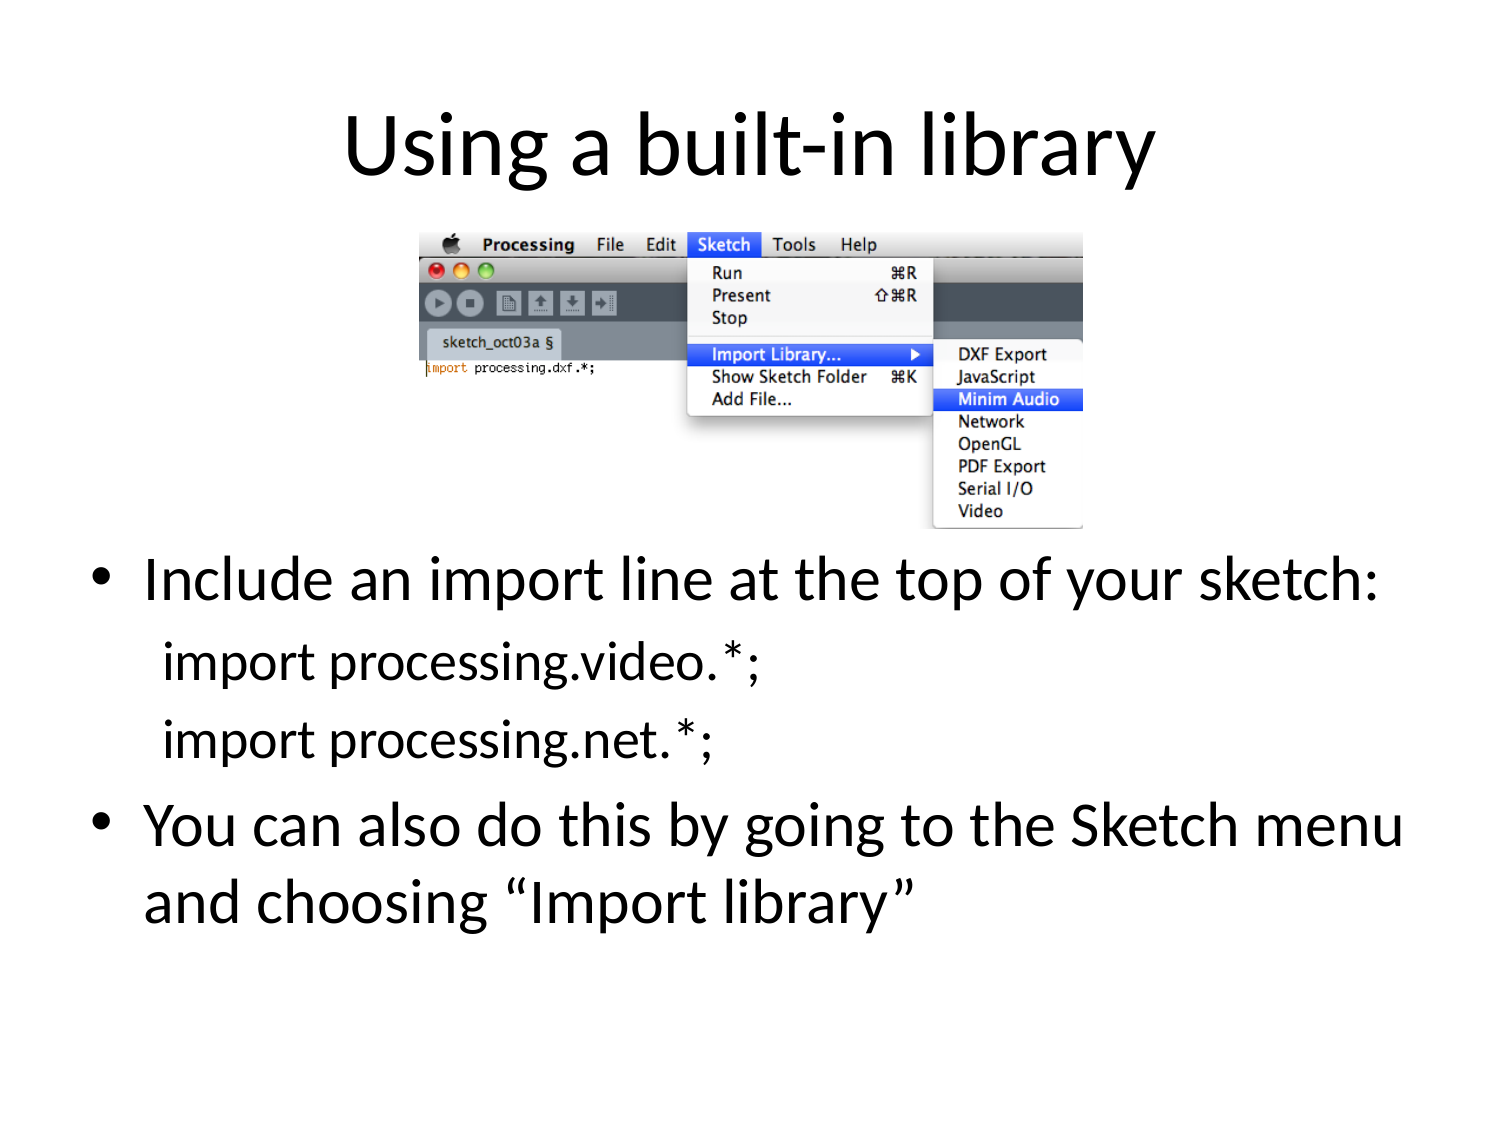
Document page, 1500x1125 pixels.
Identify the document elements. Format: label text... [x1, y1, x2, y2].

picture [418, 232, 1083, 530]
title Using a built-in library [75, 45, 1425, 233]
list Include an import line at the top of your sketch: import processing.video.*; import processing.net.*; You can also do this by going to the Sketch menu and choosing “Import library” [75, 528, 1425, 1005]
